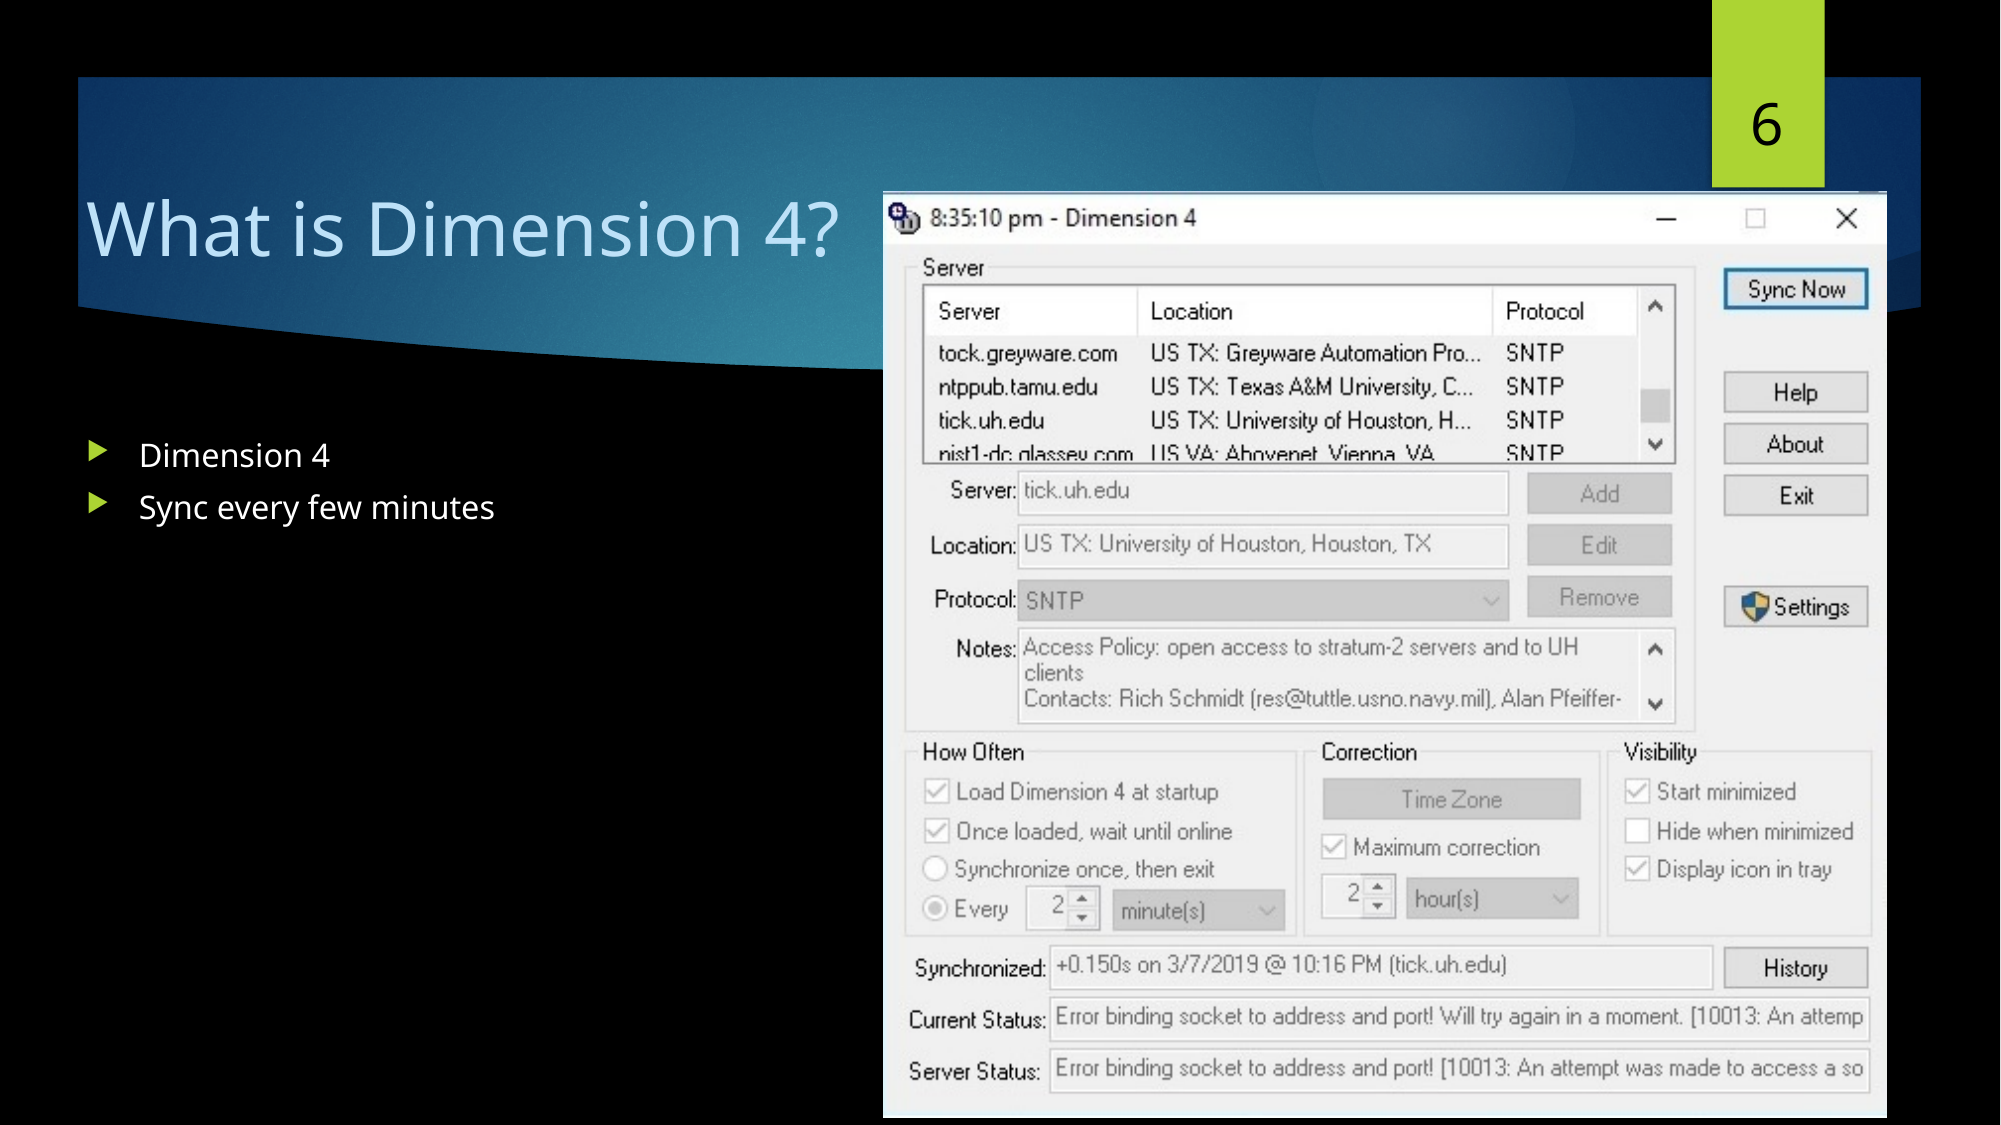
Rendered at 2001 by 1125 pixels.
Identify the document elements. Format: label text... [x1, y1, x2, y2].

list Dimension 4 Sync every few minutes [71, 427, 515, 571]
title What is Dimension 4? [71, 168, 1509, 285]
picture [882, 191, 1887, 1118]
slide_number 6 [1698, 48, 1836, 175]
